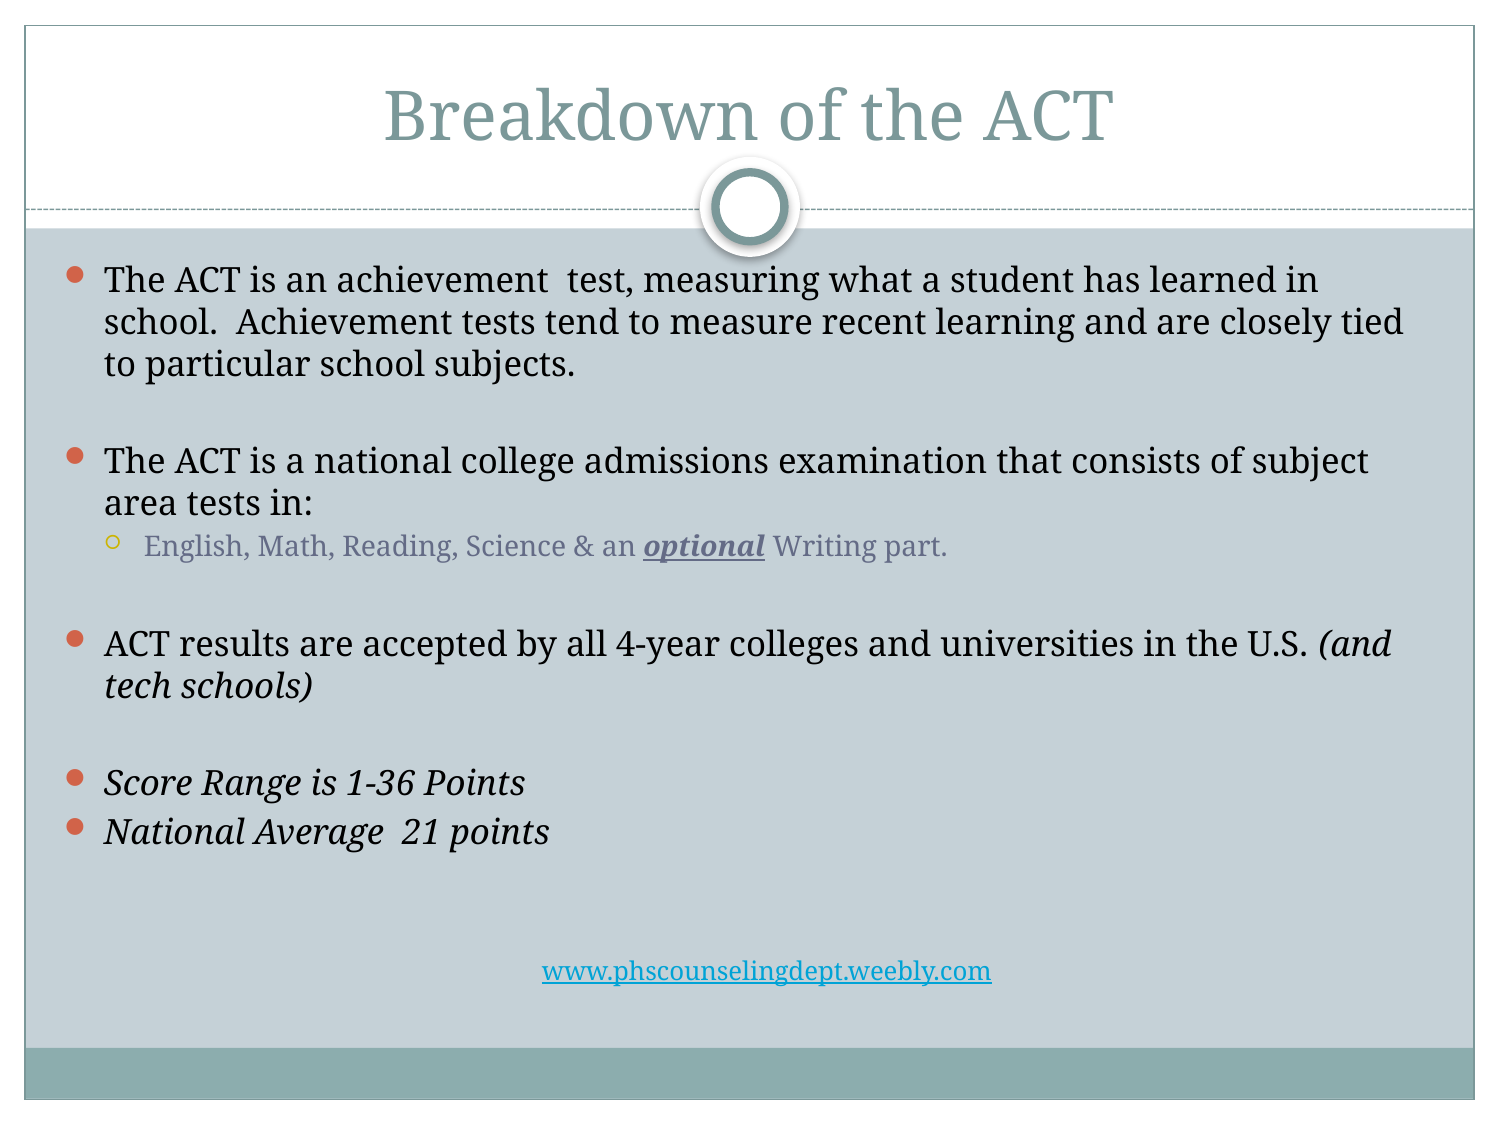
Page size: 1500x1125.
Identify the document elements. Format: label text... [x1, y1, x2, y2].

list The ACT is an achievement test, measuring what a student has learned in school. Achievement tests tend to measure recent learning and are closely tied to particular school subjects. The ACT is a national college admissions examination that consists of subject area tests in: English, Math, Reading, Science & an optional Writing part. ACT results are accepted by all 4-year colleges and universities in the U.S. (and tech schools) Score Range is 1-36 Points National Average 21 points www.phscounselingdept.weebly.com [49, 250, 1445, 1001]
title Breakdown of the ACT [49, 37, 1450, 162]
